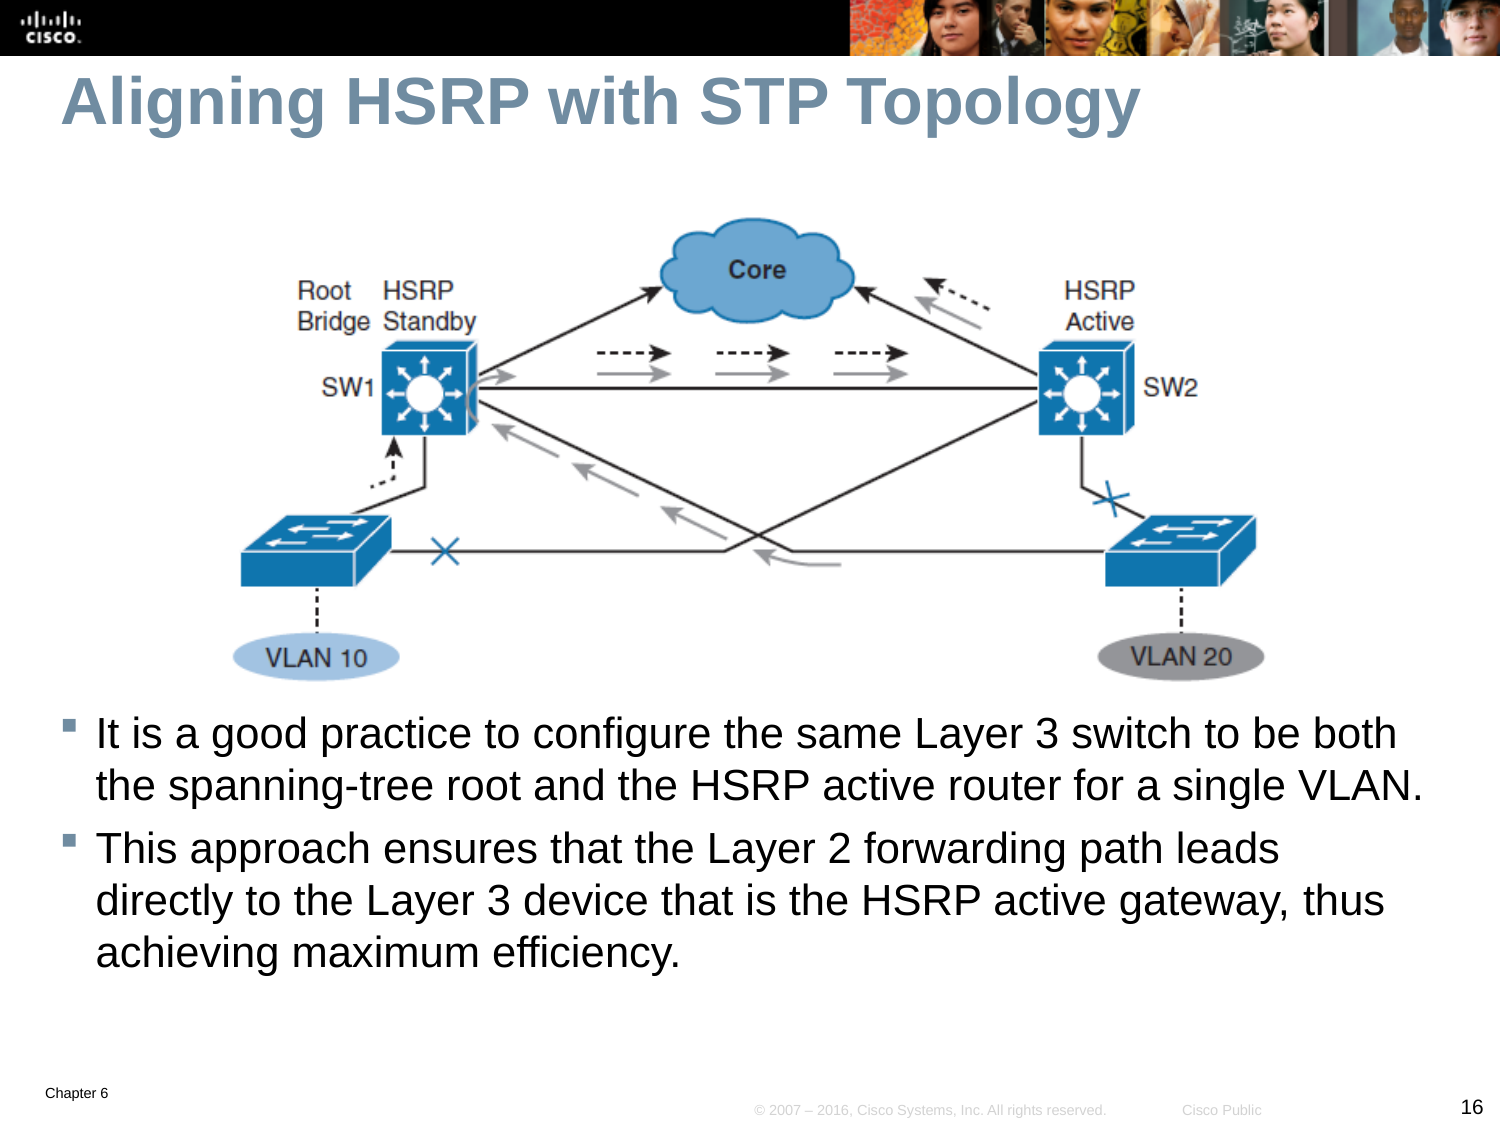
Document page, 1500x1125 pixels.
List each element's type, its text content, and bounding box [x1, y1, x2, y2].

title Aligning HSRP with STP Topology [45, 59, 1444, 182]
list It is a good practice to configure the same Layer 3 switch to be both the spanning-tree root and the HSRP active router for a single VLAN. This approach ensures that the Layer 2 forwarding path leads directly to the Layer 3 device that is the HSRP active gateway, thus achieving maximum efficiency. [45, 697, 1444, 1037]
picture [0, 0, 1500, 56]
picture [162, 176, 1327, 697]
